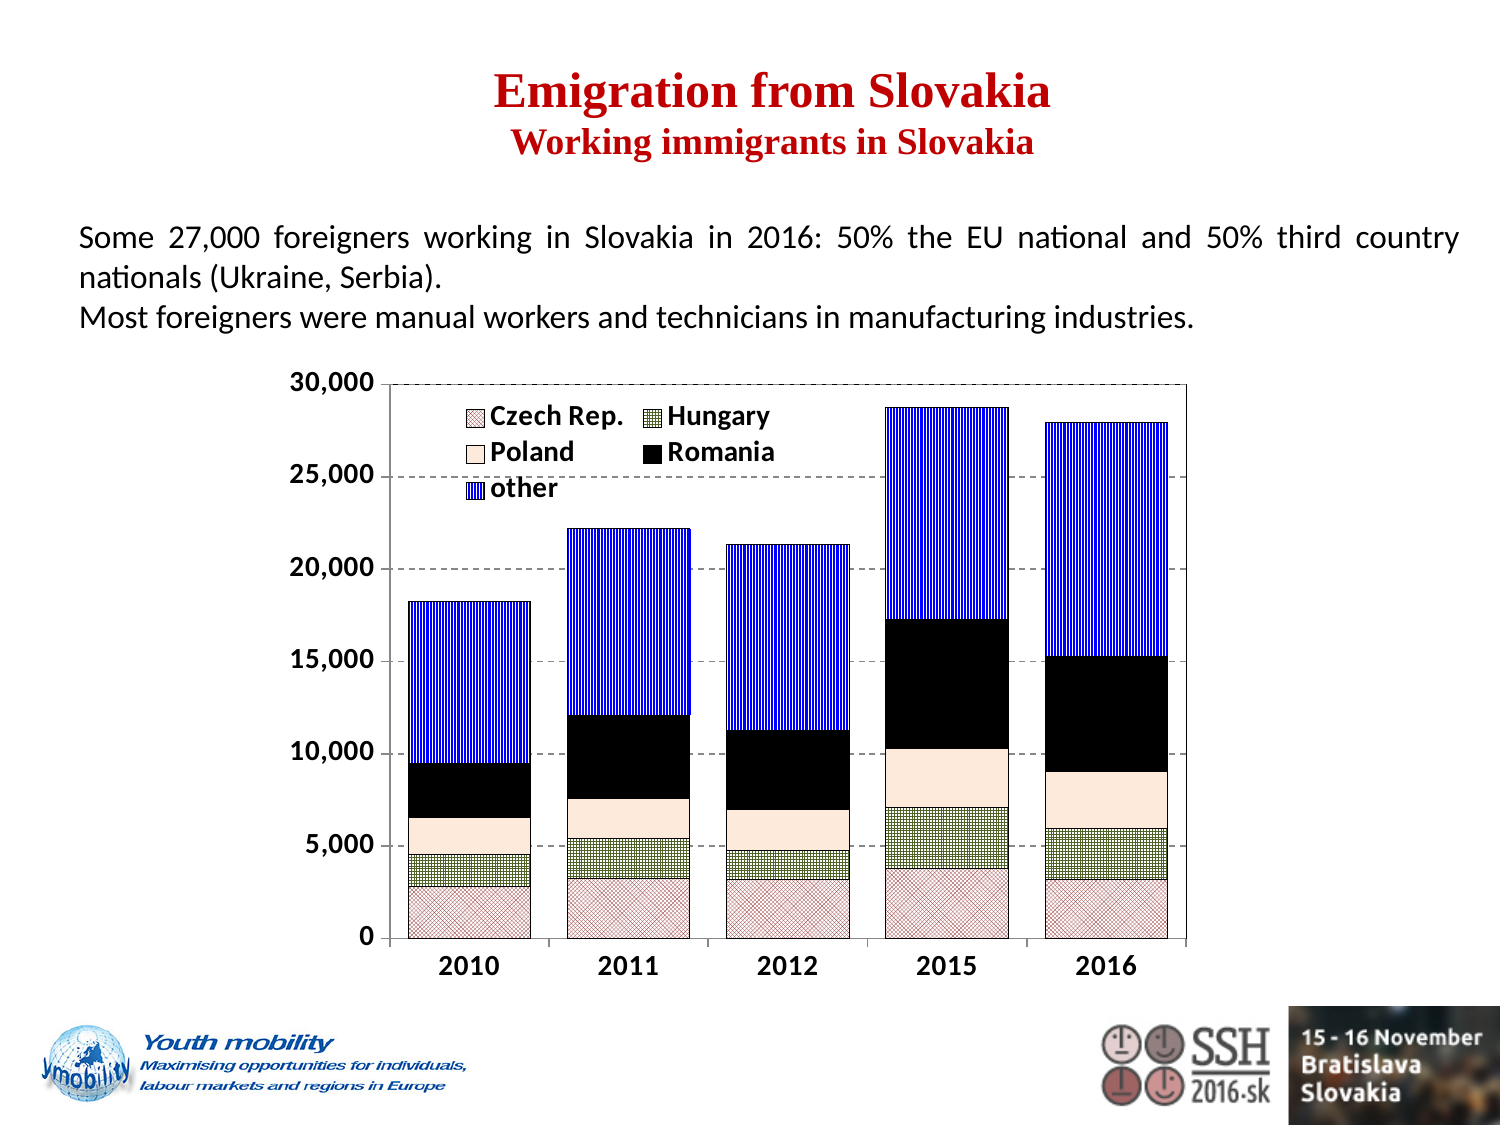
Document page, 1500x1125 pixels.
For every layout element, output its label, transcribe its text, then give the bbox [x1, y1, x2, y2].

text_box Emigration from Slovakia Working immigrants in Slovakia [97, 62, 1448, 157]
picture [1084, 1006, 1500, 1125]
text_box Some 27,000 foreigners working in Slovakia in 2016: 50% the EU national and 50% third country nationals (Ukraine, Serbia). Most foreigners were manual workers and technicians in manufacturing industries. [64, 208, 1477, 343]
chart [289, 355, 1229, 1007]
picture [40, 1020, 472, 1107]
